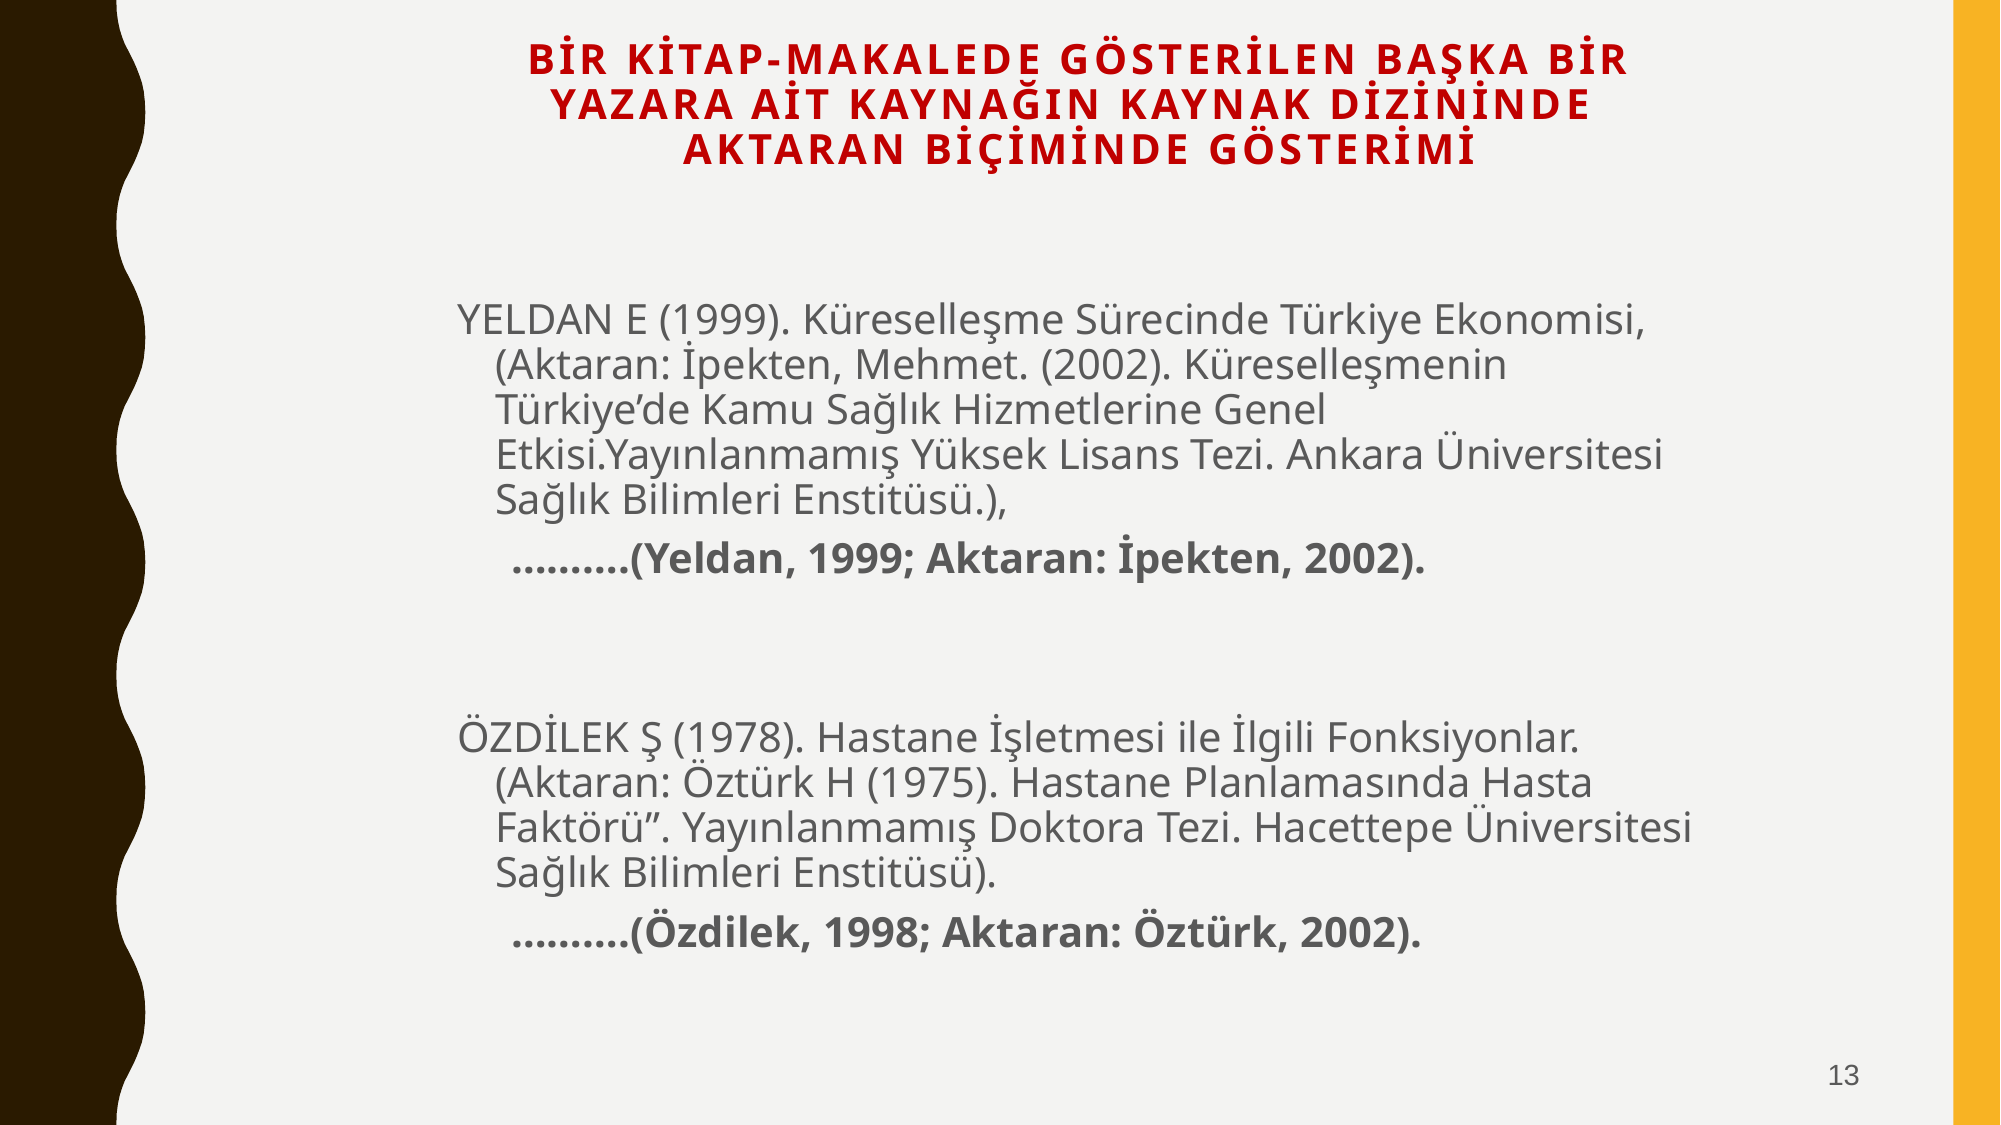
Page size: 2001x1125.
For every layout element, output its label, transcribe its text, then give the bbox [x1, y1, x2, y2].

title BİR KİTAP-MAKALEDE GÖSTERİLEN BAŞKA BİR YAZARA AİT KAYNAĞIN KAYNAK DİZİNİNDE AKTARAN BİÇİMİNDE GÖSTERİMİ [442, 31, 1718, 232]
slide_number 13 [1412, 1045, 1875, 1103]
list YELDAN E (1999). Küreselleşme Sürecinde Türkiye Ekonomisi, (Aktaran: İpekten, Mehmet. (2002). Küreselleşmenin Türkiye’de Kamu Sağlık Hizmetlerine Genel Etkisi.Yayınlanmamış Yüksek Lisans Tezi. Ankara Üniversitesi Sağlık Bilimleri Enstitüsü.), ……….(Yeldan, 1999; Aktaran: İpekten, 2002). ÖZDİLEK Ş (1978). Hastane İşletmesi ile İlgili Fonksiyonlar. (Aktaran: Öztürk H (1975). Hastane Planlamasında Hasta Faktörü”. Yayınlanmamış Doktora Tezi. Hacettepe Üniversitesi Sağlık Bilimleri Enstitüsü). ……….(Özdilek, 1998; Aktaran: Öztürk, 2002). [442, 290, 1718, 1035]
